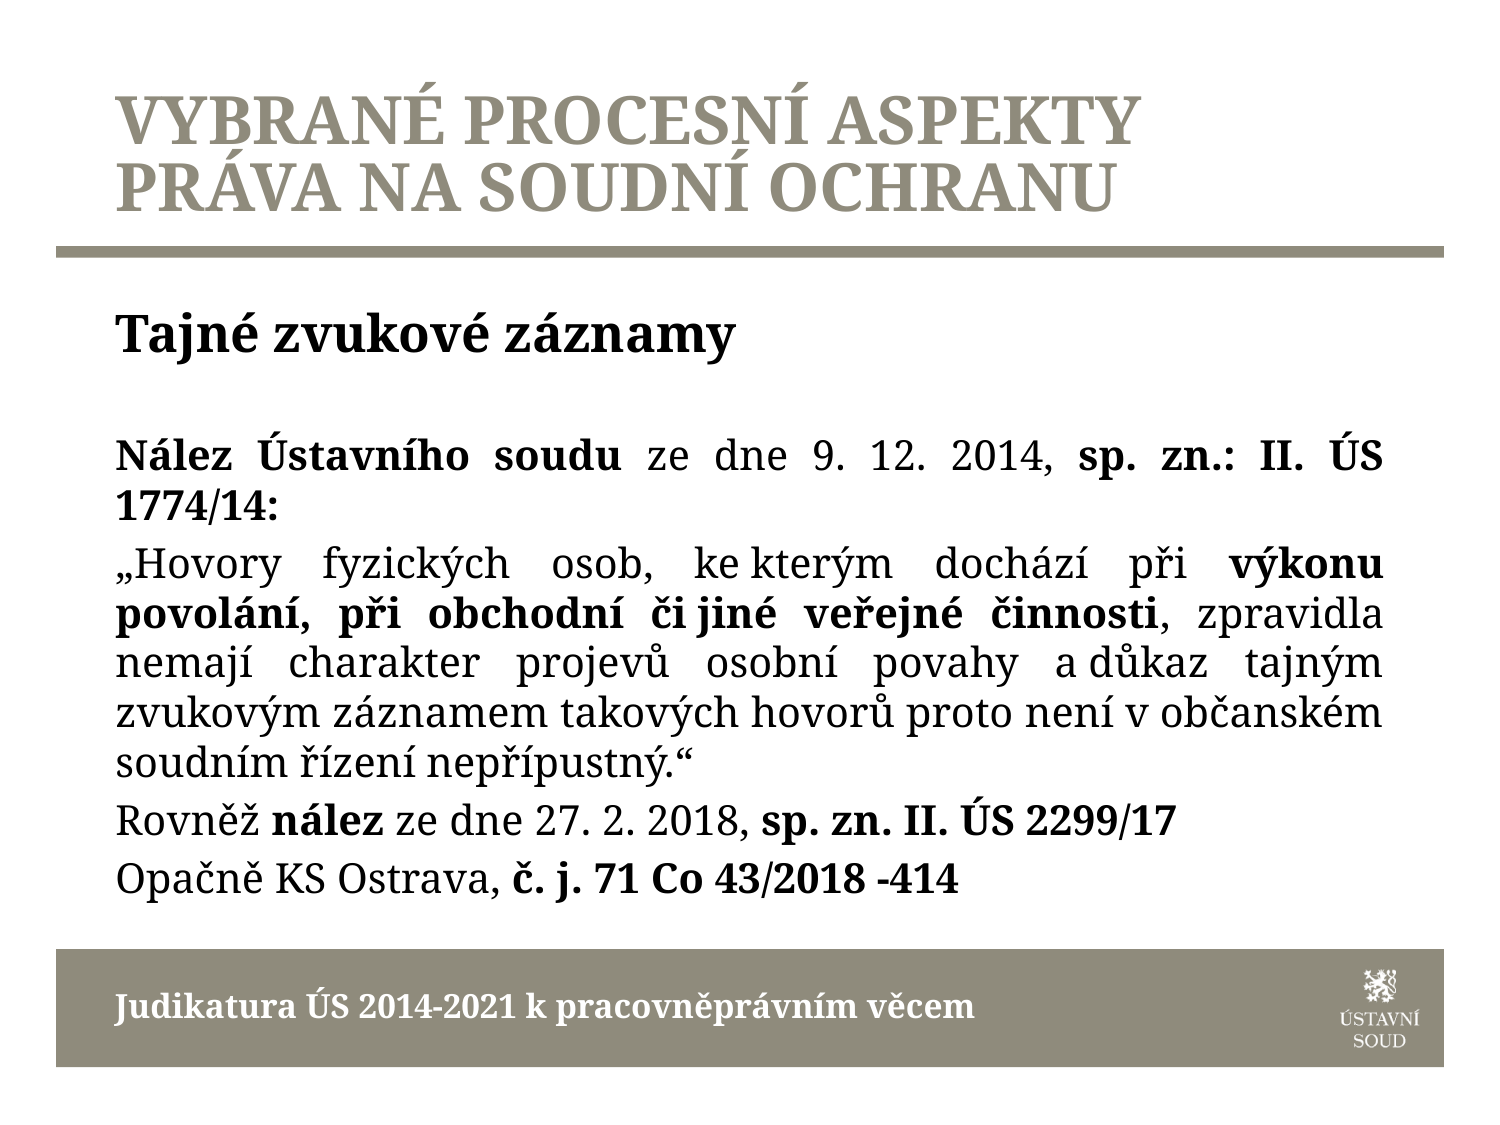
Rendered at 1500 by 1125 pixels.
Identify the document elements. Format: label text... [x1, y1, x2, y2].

title VYBRANÉ PROCESNÍ ASPEKTY PRÁVA NA SOUDNÍ OCHRANU [100, 45, 1400, 233]
picture [1335, 964, 1424, 1052]
list Tajné zvukové záznamy Nález Ústavního soudu ze dne 9. 12. 2014, sp. zn.: II. ÚS 1774/14: „Hovory fyzických osob, ke kterým dochází při výkonu povolání, při obchodní či jiné veřejné činnosti, zpravidla nemají charakter projevů osobní povahy a důkaz tajným zvukovým záznamem takových hovorů proto není v občanském soudním řízení nepřípustný.“ Rovněž nález ze dne 27. 2. 2018, sp. zn. II. ÚS 2299/17 Opačně KS Ostrava, č. j. 71 Co 43/2018 -414 [100, 292, 1400, 914]
footer Judikatura ÚS 2014-2021 k pracovněprávním věcem [100, 978, 1137, 1039]
